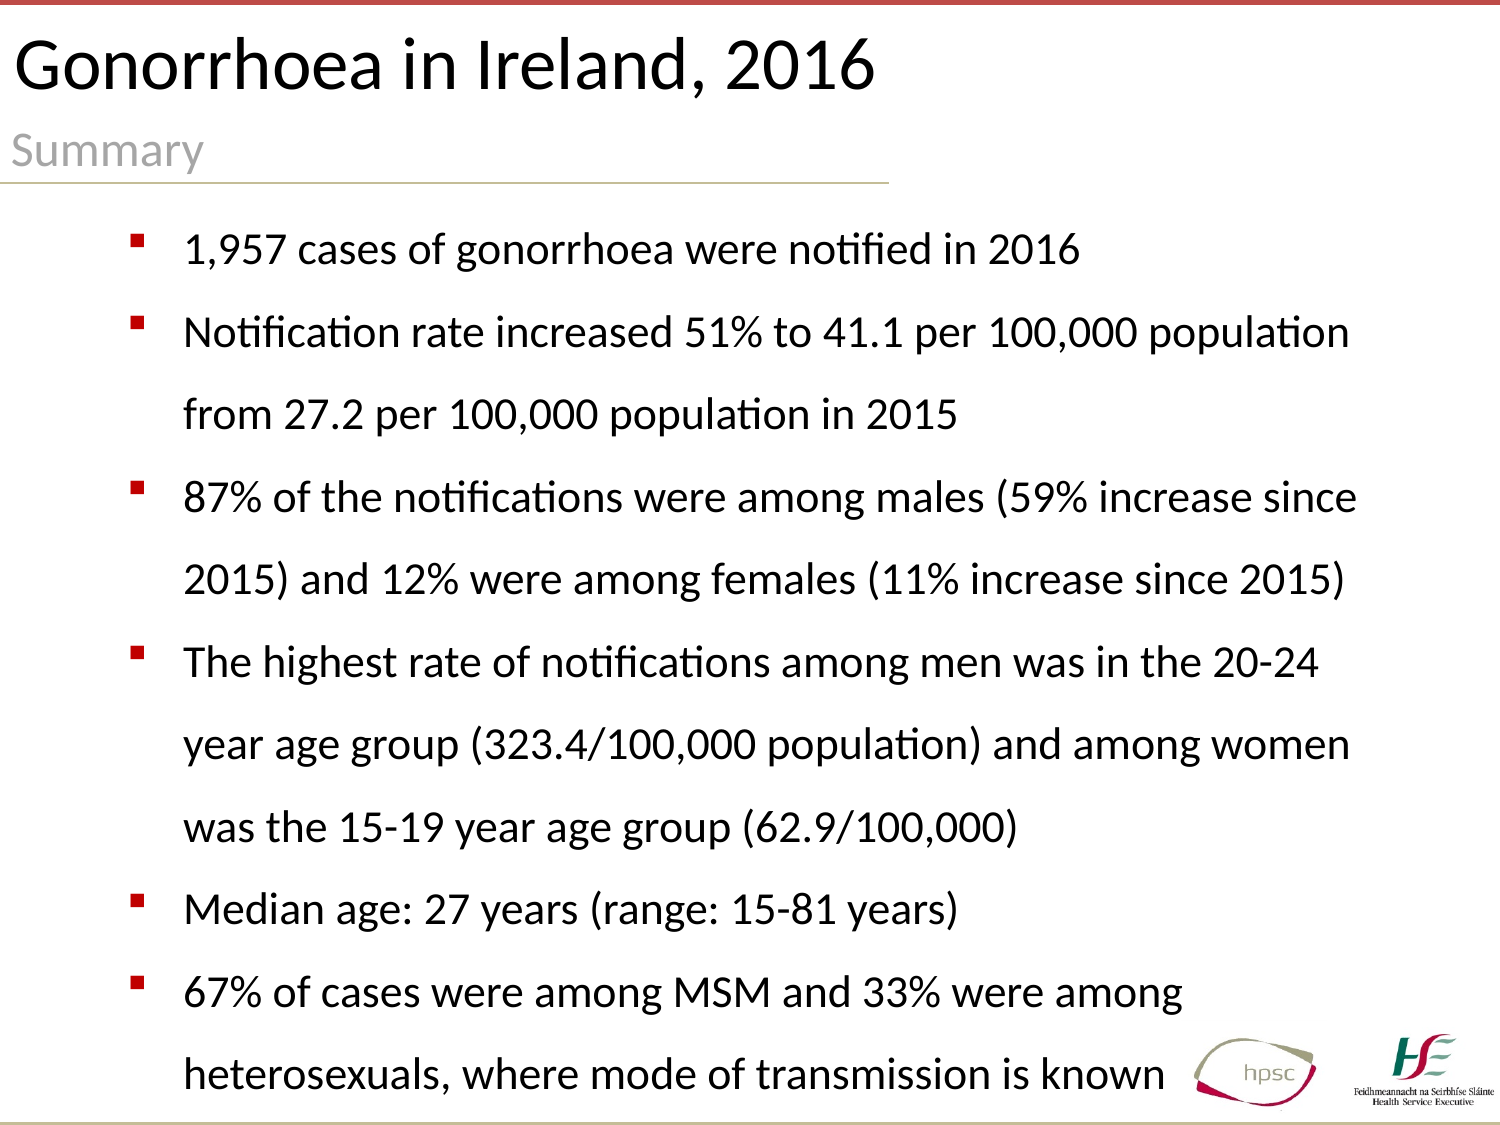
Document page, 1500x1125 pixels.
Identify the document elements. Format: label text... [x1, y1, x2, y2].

text_box Gonorrhoea in Ireland, 2016 [0, 8, 1182, 112]
text_box 1,957 cases of gonorrhoea were notified in 2016 Notification rate increased 51% to 41.1 per 100,000 population from 27.2 per 100,000 population in 2015 87% of the notifications were among males (59% increase since 2015) and 12% were among females (11% increase since 2015) The highest rate of notifications among men was in the 20-24 year age group (323.4/100,000 population) and among women was the 15-19 year age group (62.9/100,000) Median age: 27 years (range: 15-81 years) 67% of cases were among MSM and 33% were among heterosexuals, where mode of transmission is known [112, 184, 1388, 1124]
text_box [1181, 1020, 1500, 1124]
text_box Summary [0, 109, 680, 182]
